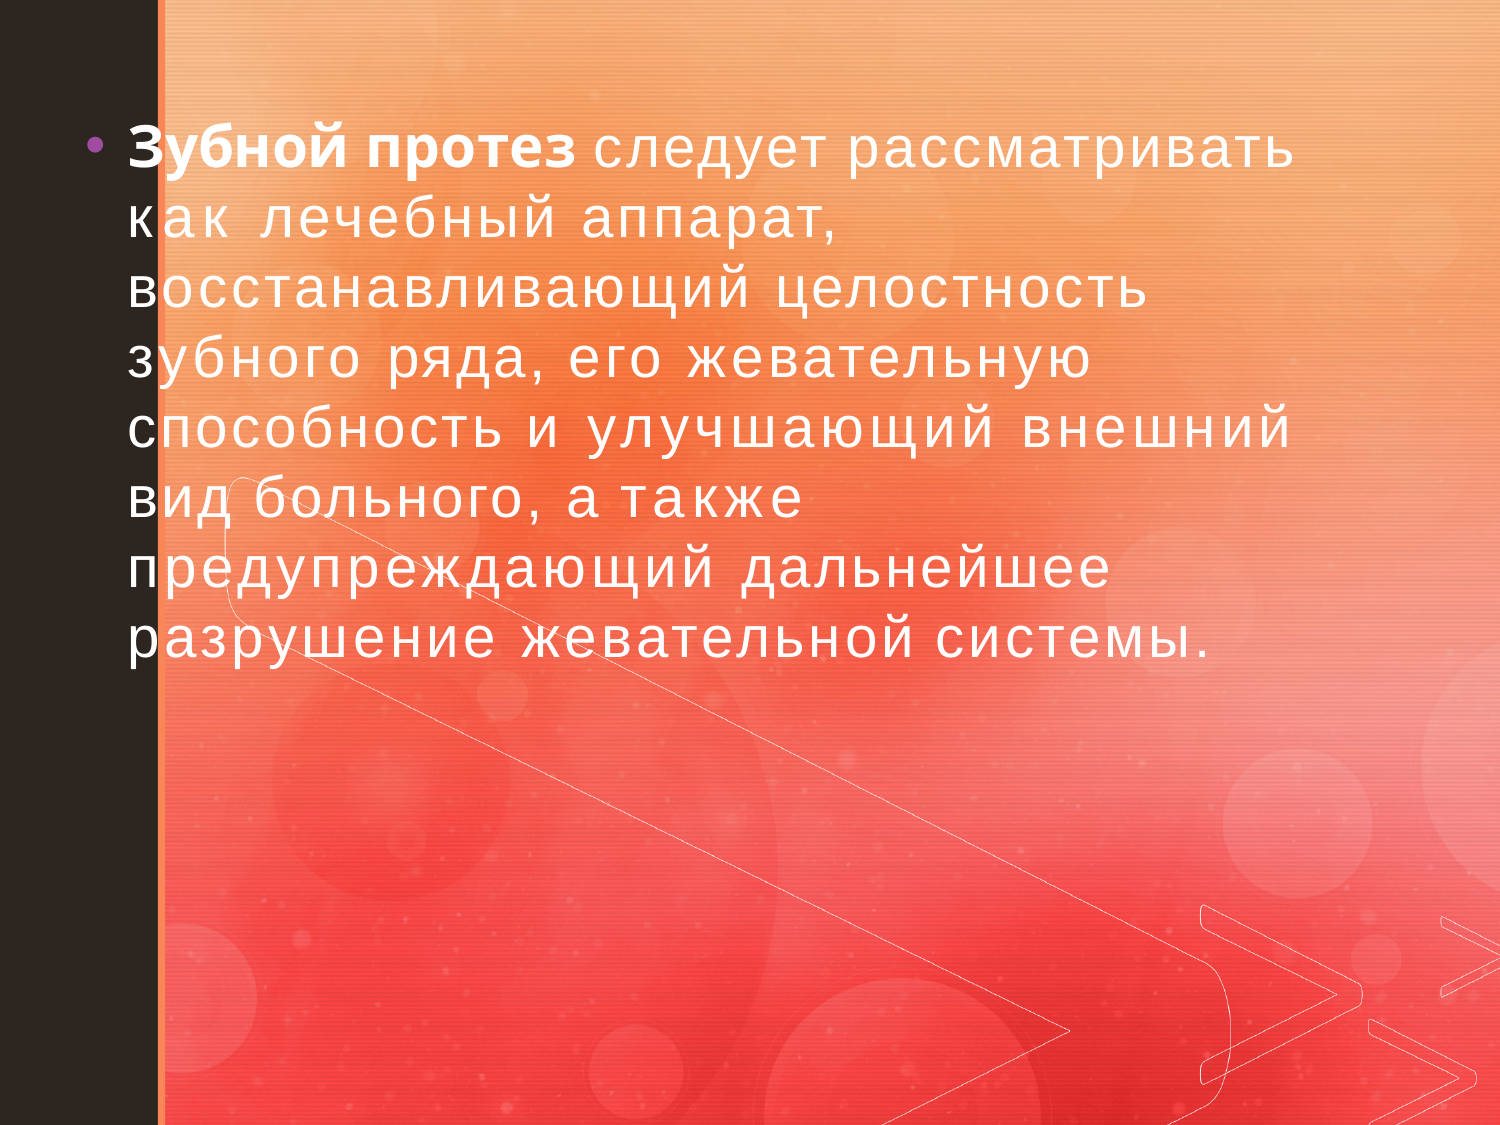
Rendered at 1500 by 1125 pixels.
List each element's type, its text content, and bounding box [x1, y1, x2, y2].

picture [166, 0, 1500, 1125]
text_box Зубной протез следует рассматривать как лечебный аппарат, восстанавливающий целостность зубного ряда, его жевательную способность и улучшающий внешний вид больного, а также предупреждающий дальнейшее разрушение жевательной системы. [83, 107, 1361, 669]
